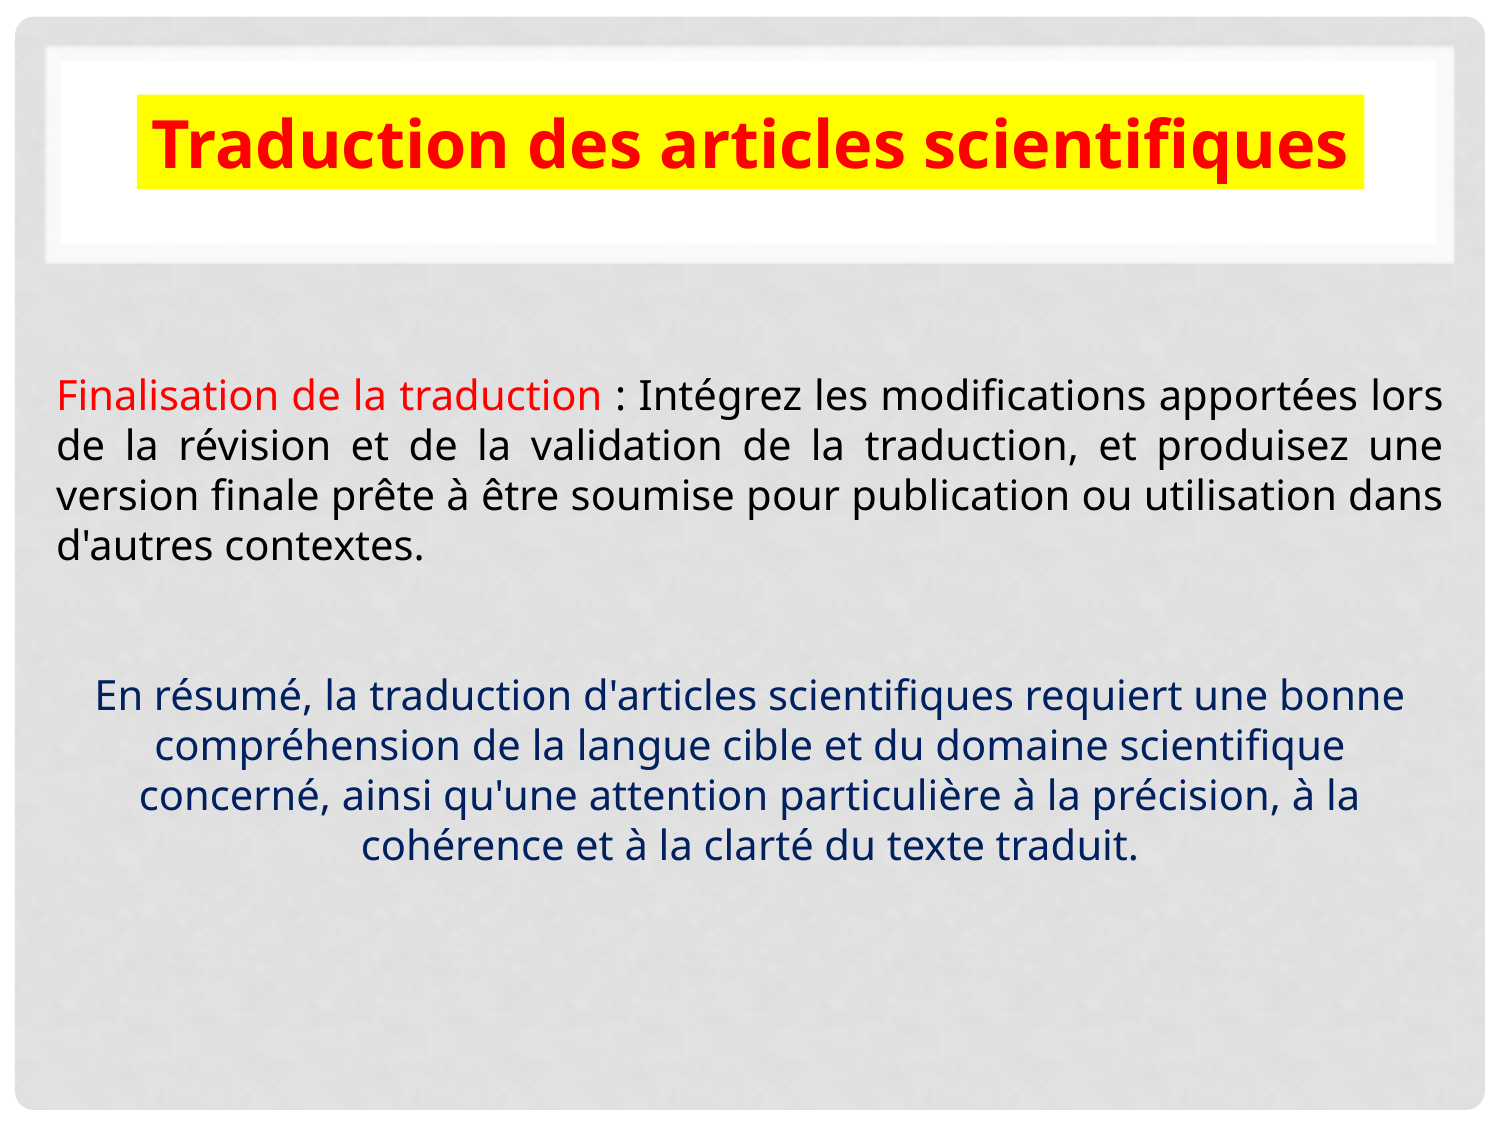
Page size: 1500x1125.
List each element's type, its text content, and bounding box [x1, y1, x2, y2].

text_box Traduction des articles scientifiques [136, 94, 1365, 190]
text_box Finalisation de la traduction : Intégrez les modifications apportées lors de la révision et de la validation de la traduction, et produisez une version finale prête à être soumise pour publication ou utilisation dans d'autres contextes. En résumé, la traduction d'articles scientifiques requiert une bonne compréhension de la langue cible et du domaine scientifique concerné, ainsi qu'une attention particulière à la précision, à la cohérence et à la clarté du texte traduit. [41, 361, 1459, 877]
